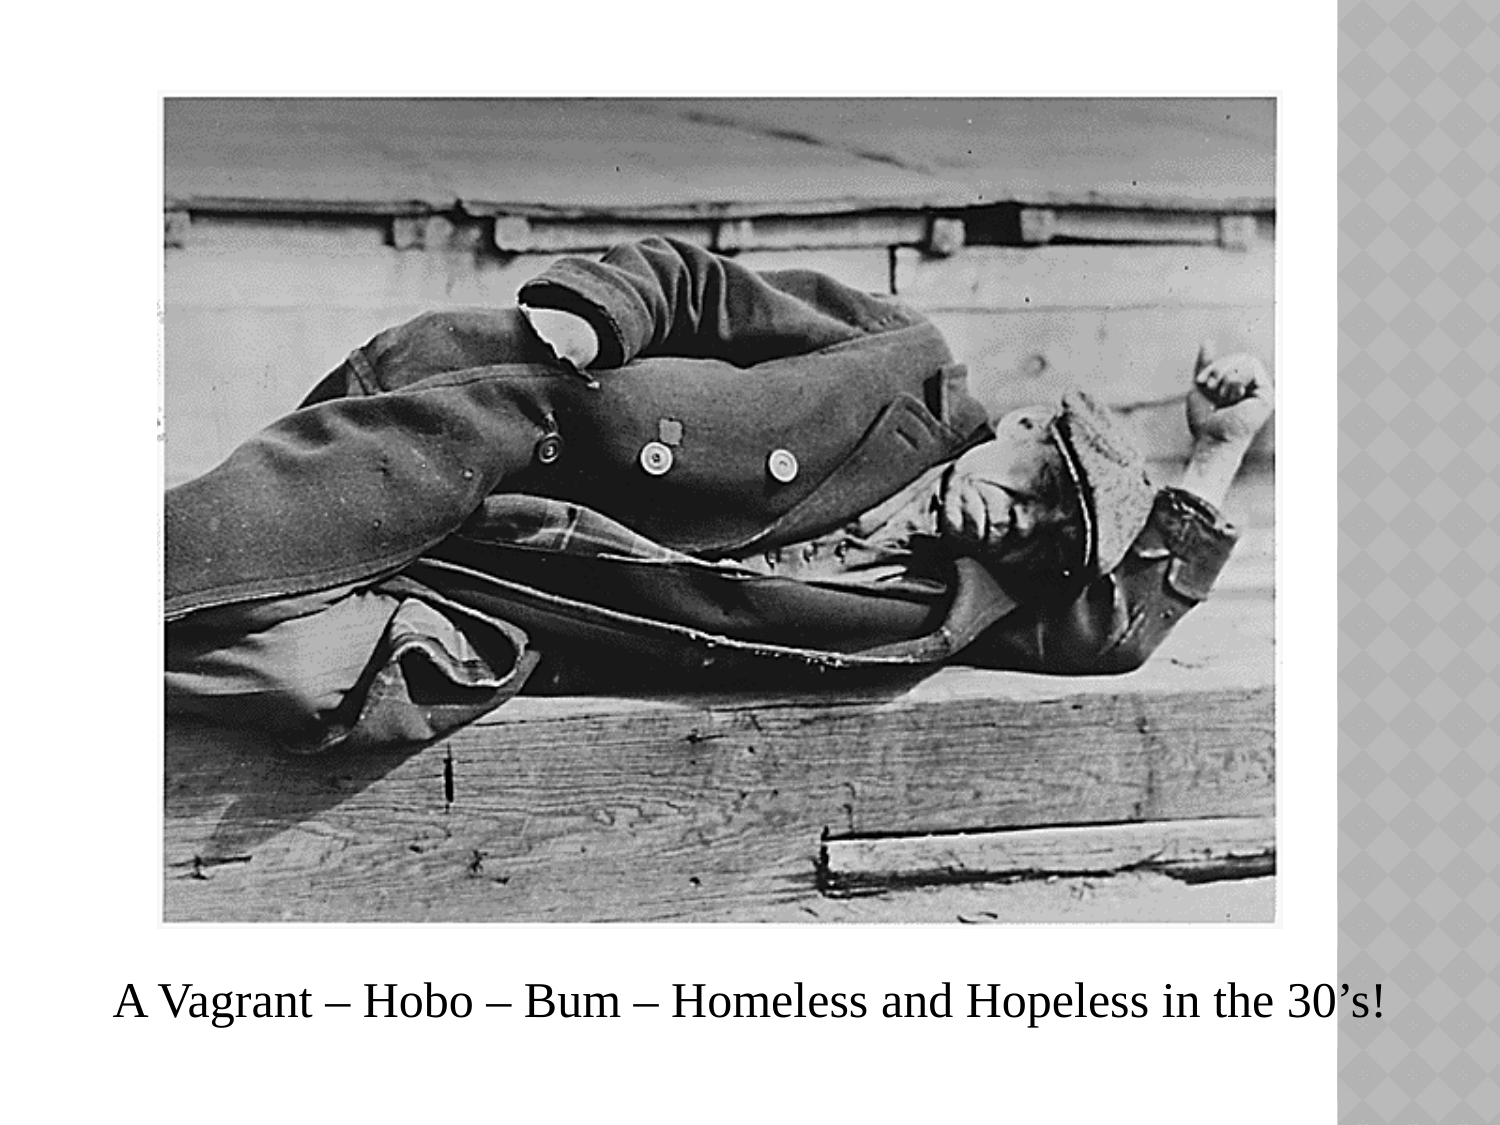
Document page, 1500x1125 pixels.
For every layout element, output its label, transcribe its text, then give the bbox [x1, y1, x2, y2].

picture [156, 89, 1283, 929]
text_box A Vagrant – Hobo – Bum – Homeless and Hopeless in the 30’s! [97, 959, 1403, 1035]
